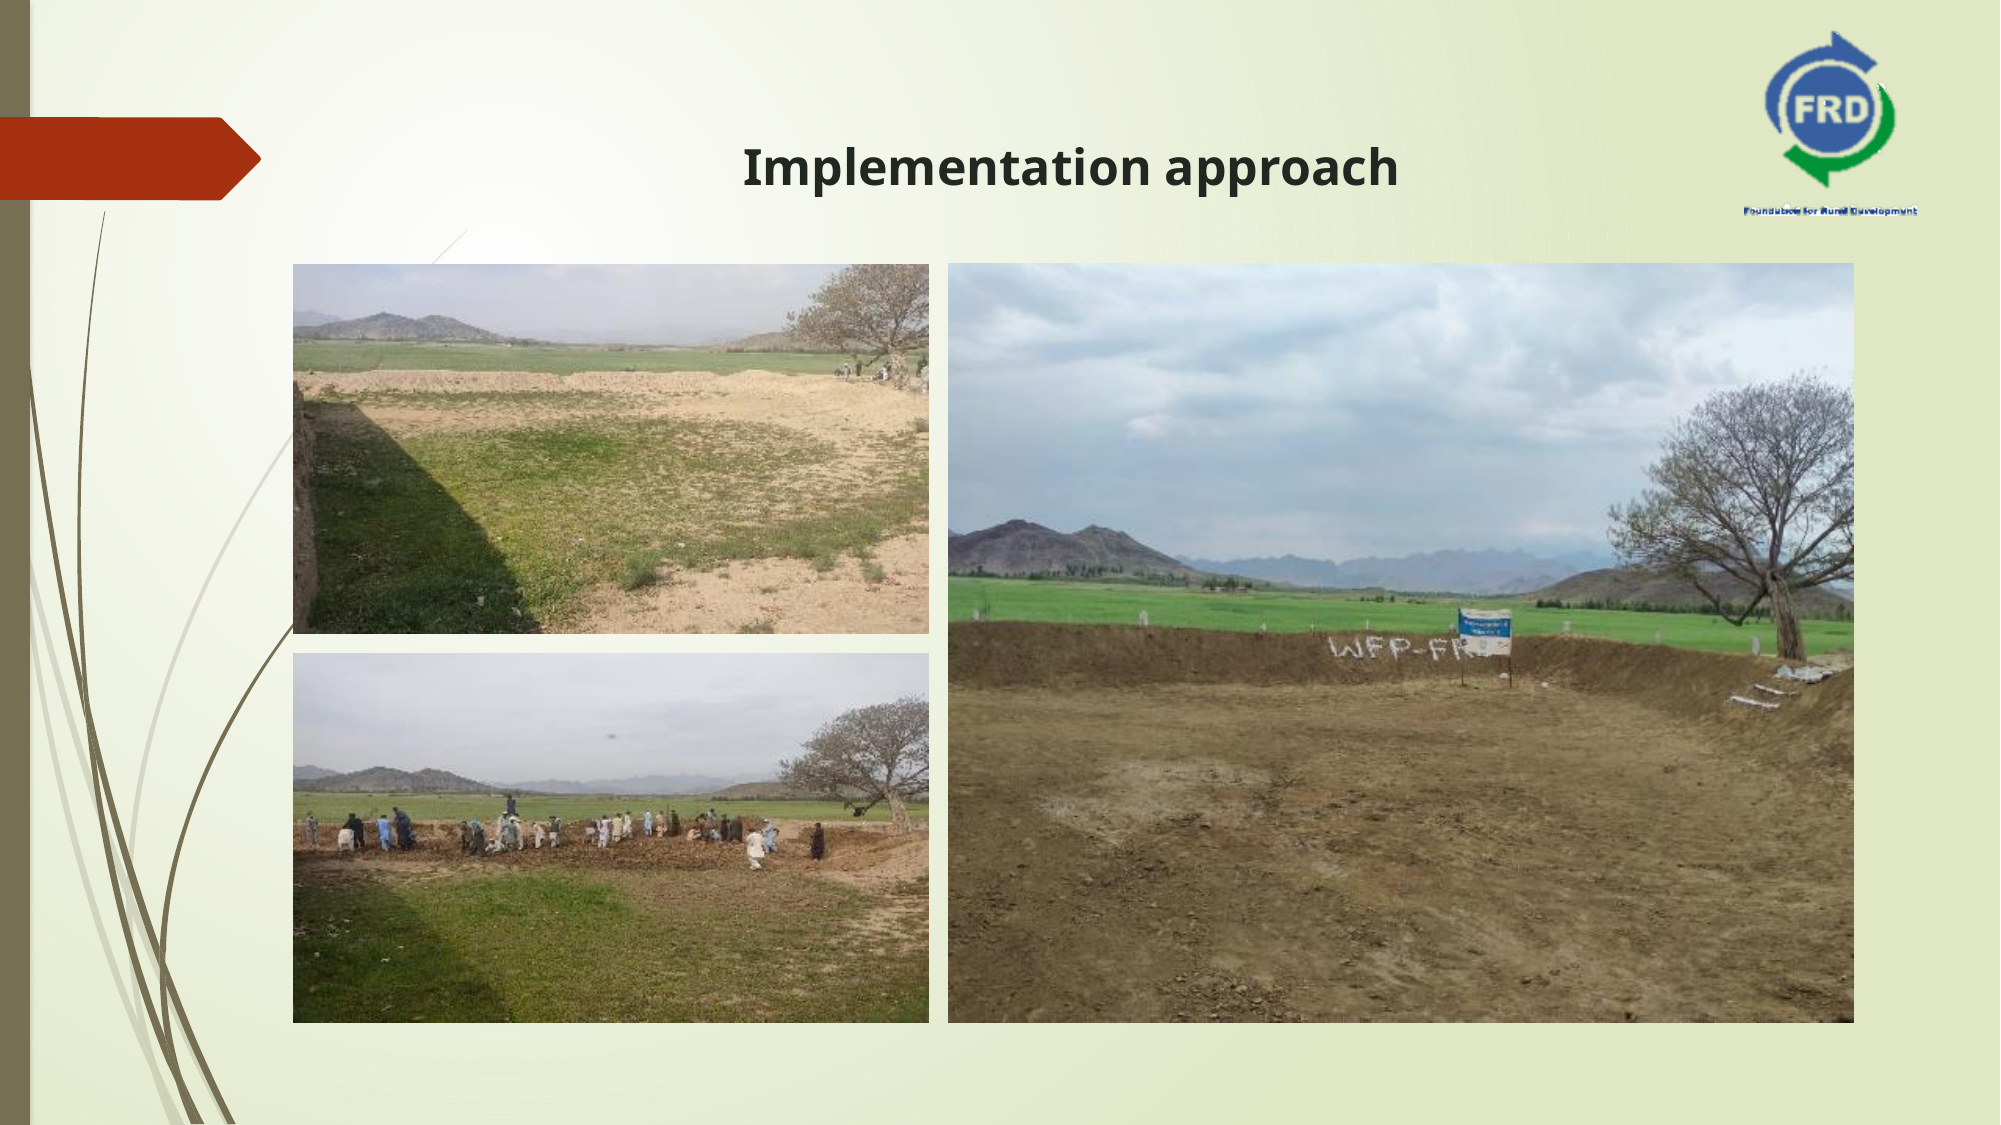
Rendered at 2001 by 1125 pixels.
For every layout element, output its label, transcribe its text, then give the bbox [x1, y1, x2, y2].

title Implementation approach [236, 102, 1888, 233]
picture [1744, 30, 1917, 216]
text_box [293, 262, 1855, 1023]
